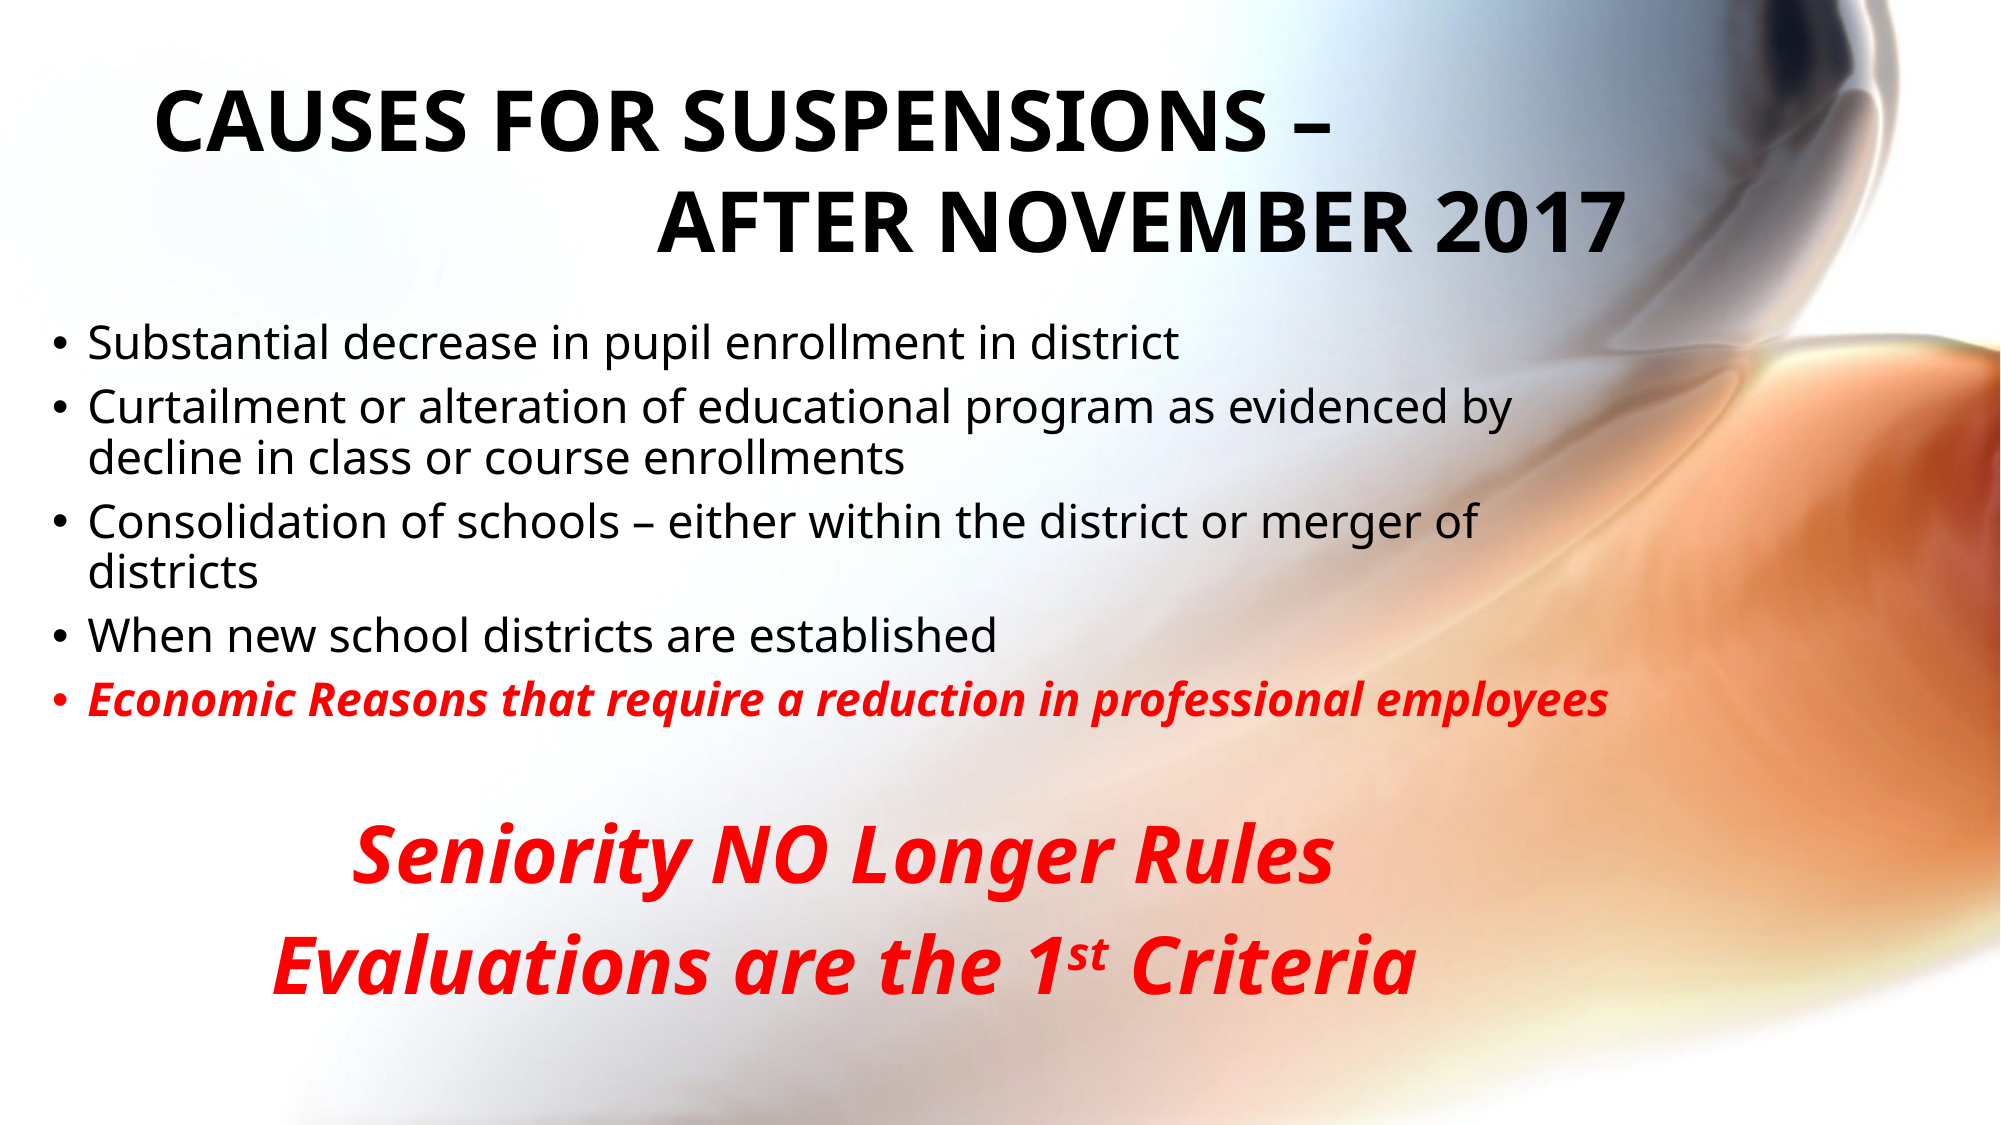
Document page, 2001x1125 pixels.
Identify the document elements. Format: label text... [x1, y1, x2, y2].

picture [0, 0, 2001, 1125]
title CAUSES FOR SUSPENSIONS – AFTER NOVEMBER 2017 [137, 59, 1863, 278]
list Substantial decrease in pupil enrollment in district Curtailment or alteration of educational program as evidenced by decline in class or course enrollments Consolidation of schools – either within the district or merger of districts When new school districts are established Economic Reasons that require a reduction in professional employees Seniority NO Longer Rules Evaluations are the 1st Criteria [37, 312, 1653, 1026]
